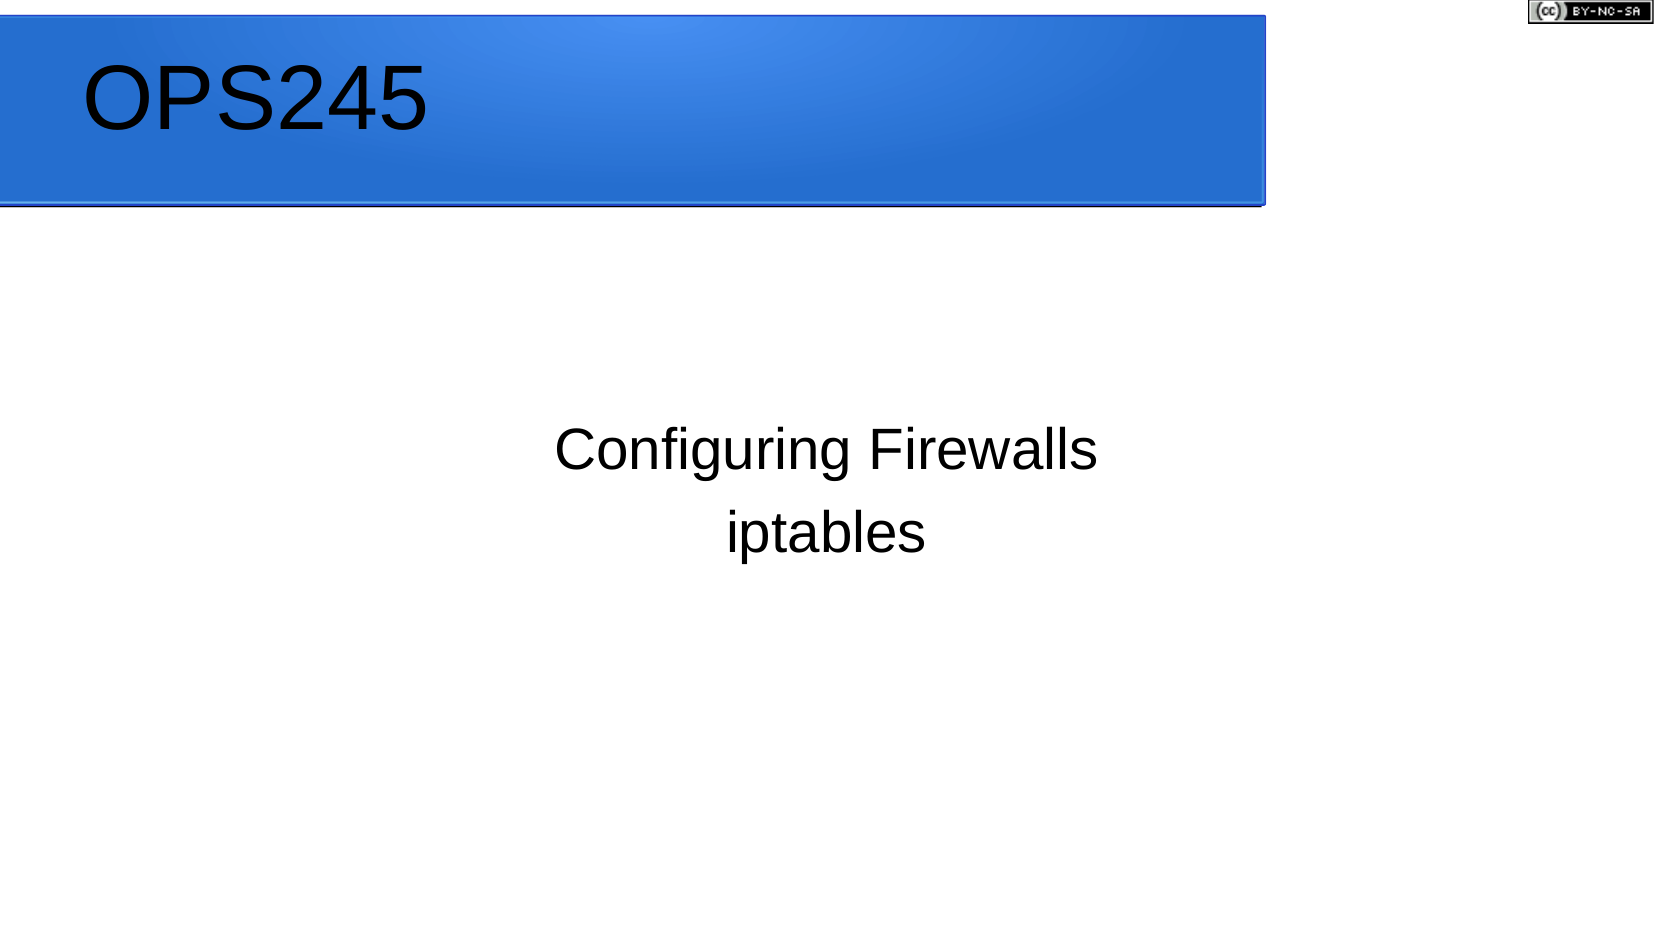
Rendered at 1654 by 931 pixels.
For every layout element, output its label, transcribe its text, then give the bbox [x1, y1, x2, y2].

picture [0, 13, 1269, 211]
picture [1528, 0, 1654, 24]
title OPS245 [82, 23, 1235, 177]
subtitle Configuring Firewalls iptables [82, 222, 1571, 762]
